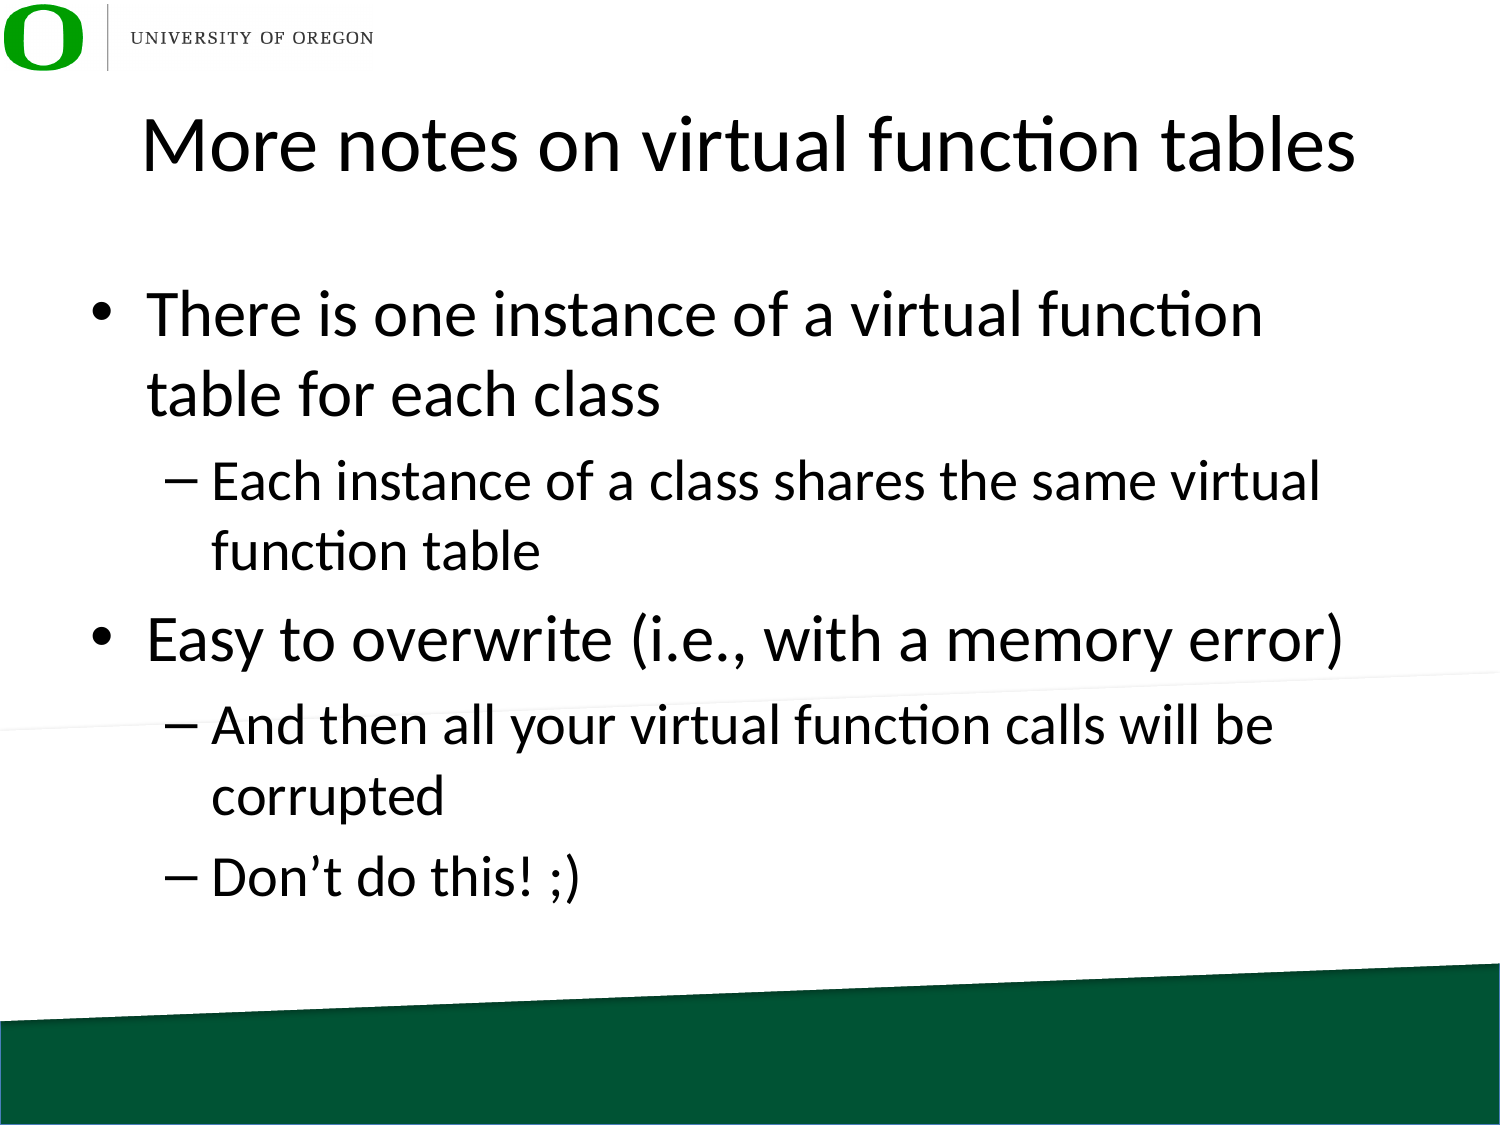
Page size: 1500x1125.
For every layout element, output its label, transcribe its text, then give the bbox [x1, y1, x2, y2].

picture [4, 4, 373, 71]
title More notes on virtual function tables [75, 45, 1425, 233]
list There is one instance of a virtual function table for each class Each instance of a class shares the same virtual function table Easy to overwrite (i.e., with a memory error) And then all your virtual function calls will be corrupted Don’t do this! ;) [75, 262, 1425, 1005]
